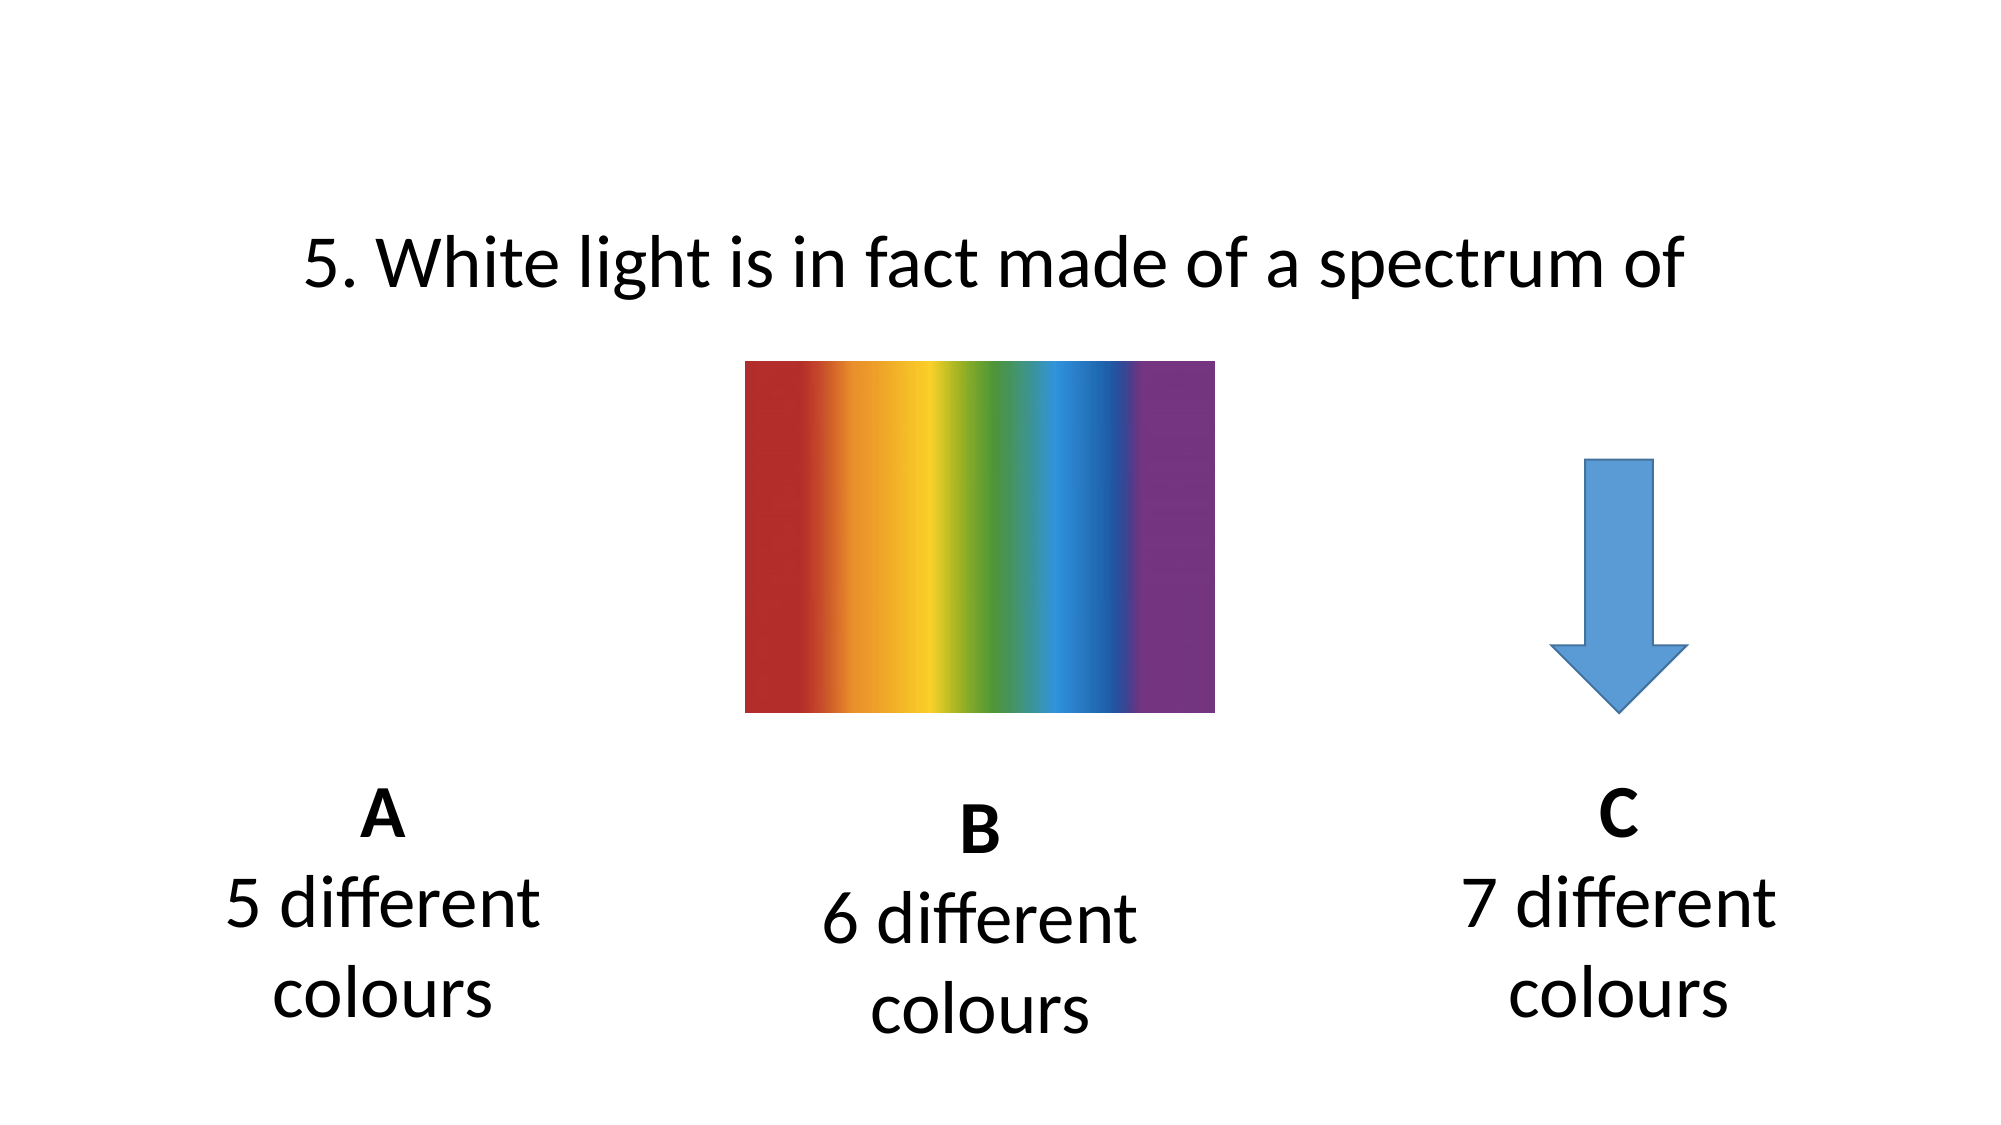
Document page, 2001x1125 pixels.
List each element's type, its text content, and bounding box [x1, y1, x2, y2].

text_box A 5 different colours [145, 754, 622, 1040]
text_box 5. White light is in fact made of a spectrum of [287, 204, 1750, 310]
picture [745, 361, 1215, 714]
text_box [1548, 458, 1690, 715]
text_box C 7 different colours [1400, 754, 1838, 1040]
text_box B 6 different colours [784, 771, 1176, 1057]
